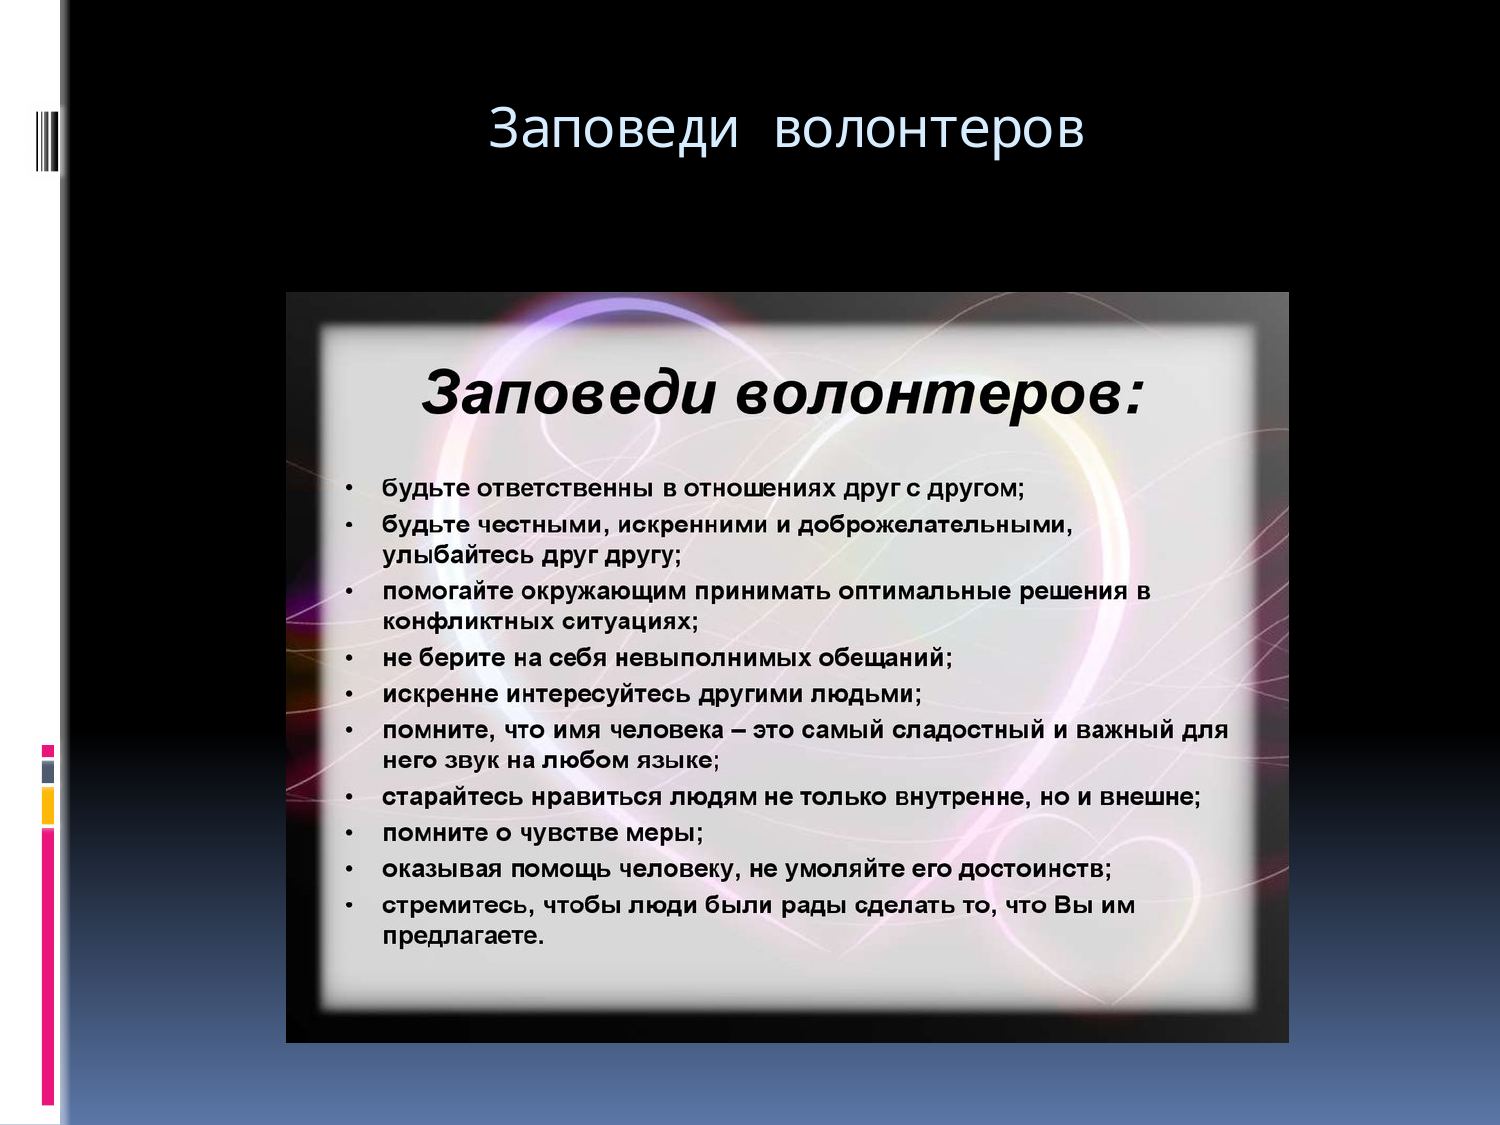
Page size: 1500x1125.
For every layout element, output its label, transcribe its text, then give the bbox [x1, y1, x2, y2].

title Заповеди волонтеров [150, 83, 1425, 234]
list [286, 292, 1289, 1044]
